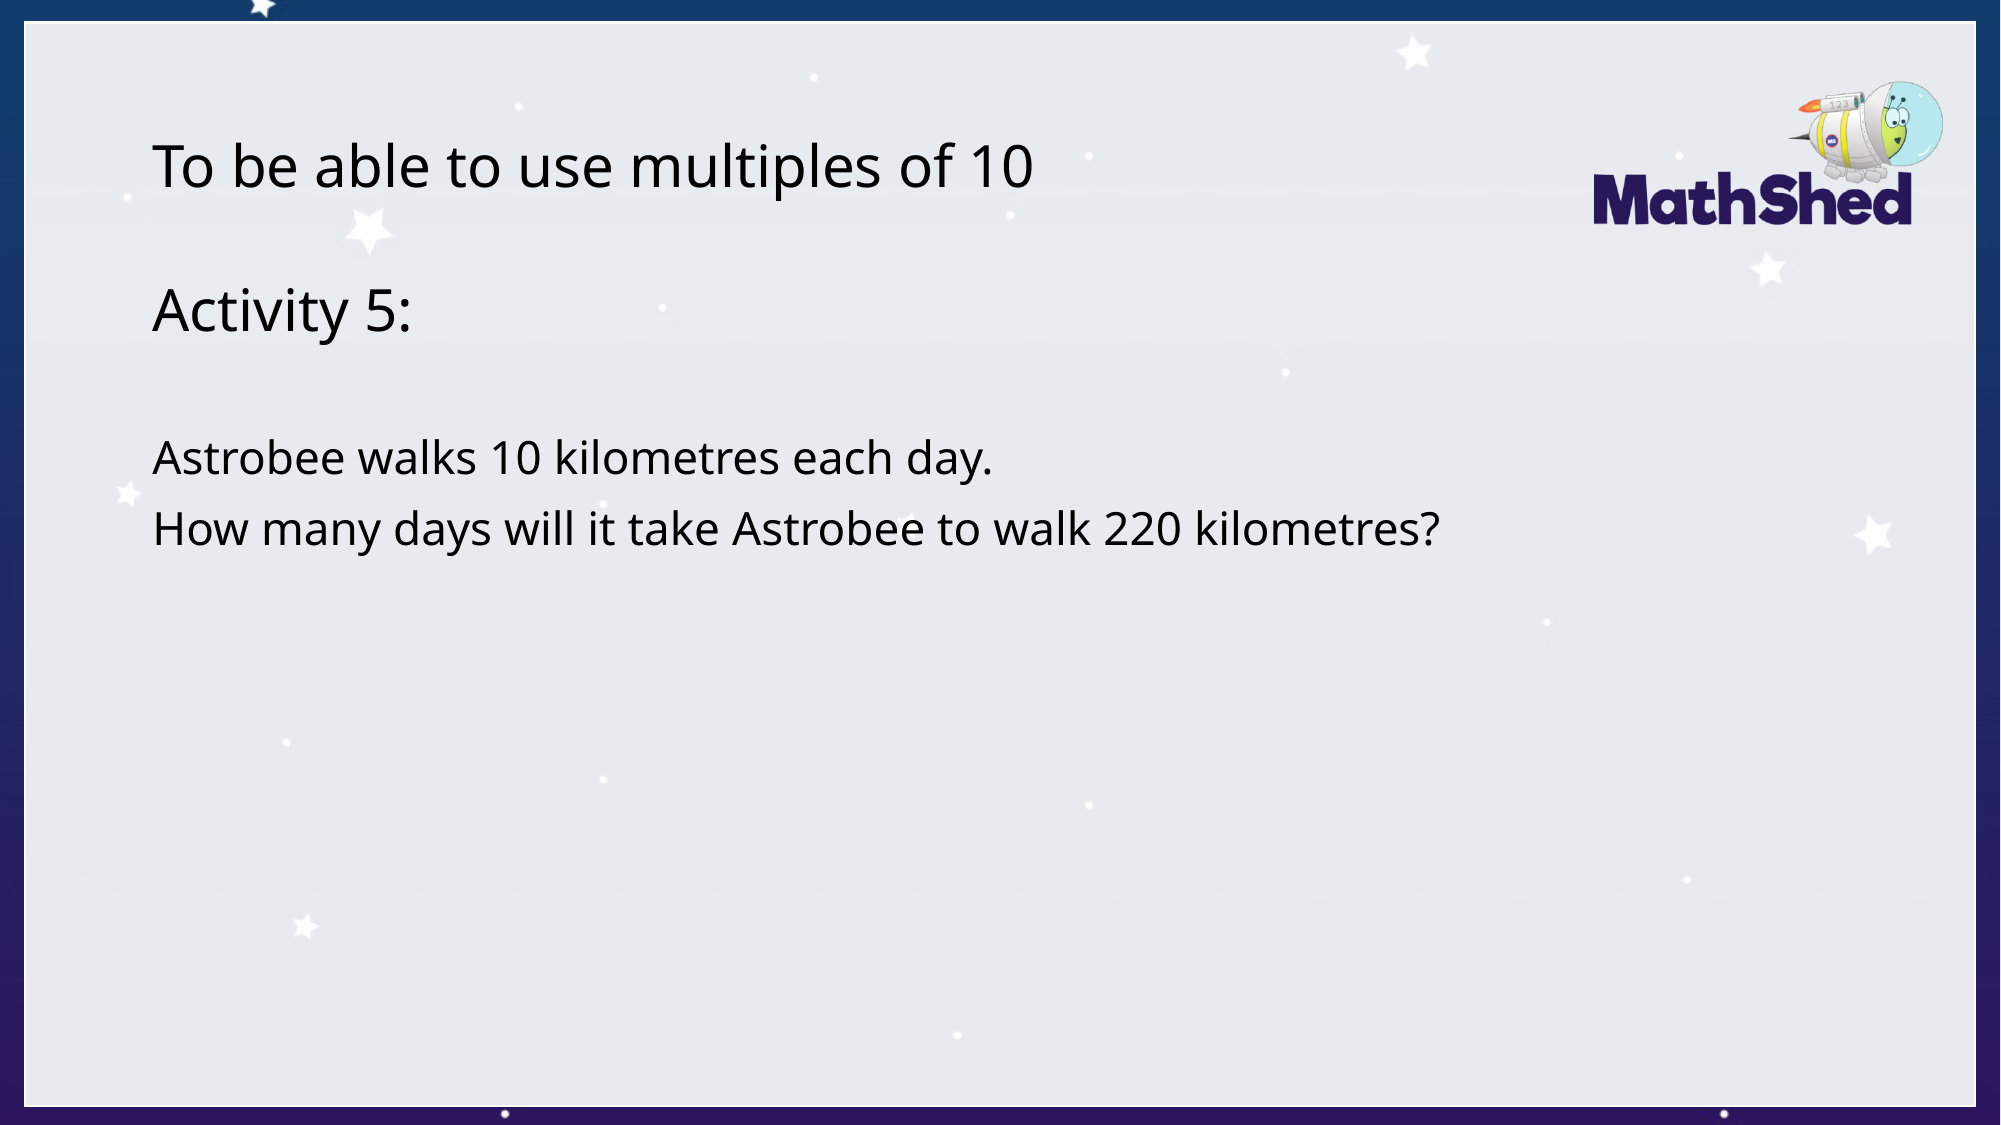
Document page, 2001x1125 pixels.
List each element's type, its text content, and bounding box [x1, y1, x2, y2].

list Activity 5: Astrobee walks 10 kilometres each day. How many days will it take Astrobee to walk 220 kilometres? [137, 273, 1863, 988]
picture [0, 0, 2001, 1125]
title To be able to use multiples of 10 [137, 59, 1578, 273]
